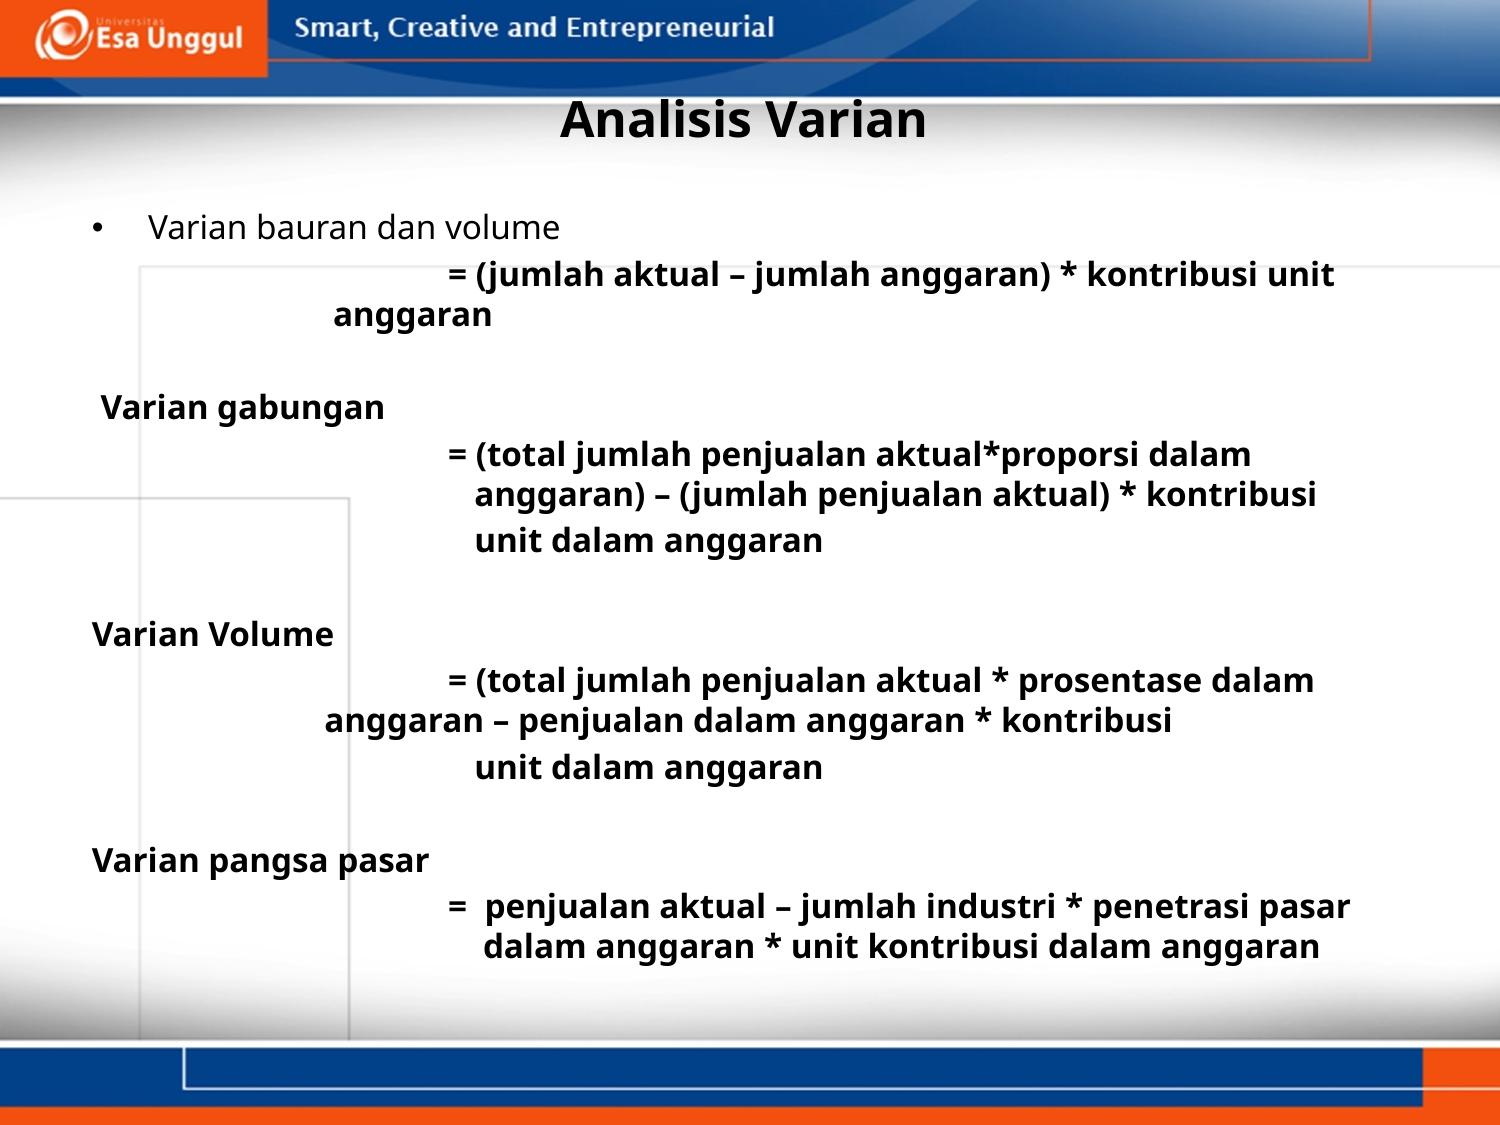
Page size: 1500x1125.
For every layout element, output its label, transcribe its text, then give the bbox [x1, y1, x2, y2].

list Varian bauran dan volume = (jumlah aktual – jumlah anggaran) * kontribusi unit anggaran Varian gabungan = (total jumlah penjualan aktual*proporsi dalam anggaran) – (jumlah penjualan aktual) * kontribusi unit dalam anggaran Varian Volume = (total jumlah penjualan aktual * prosentase dalam anggaran – penjualan dalam anggaran * kontribusi unit dalam anggaran Varian pangsa pasar = penjualan aktual – jumlah industri * penetrasi pasar dalam anggaran * unit kontribusi dalam anggaran [76, 199, 1447, 1000]
title Analisis Varian [112, 49, 1376, 185]
picture [0, 0, 1500, 1125]
